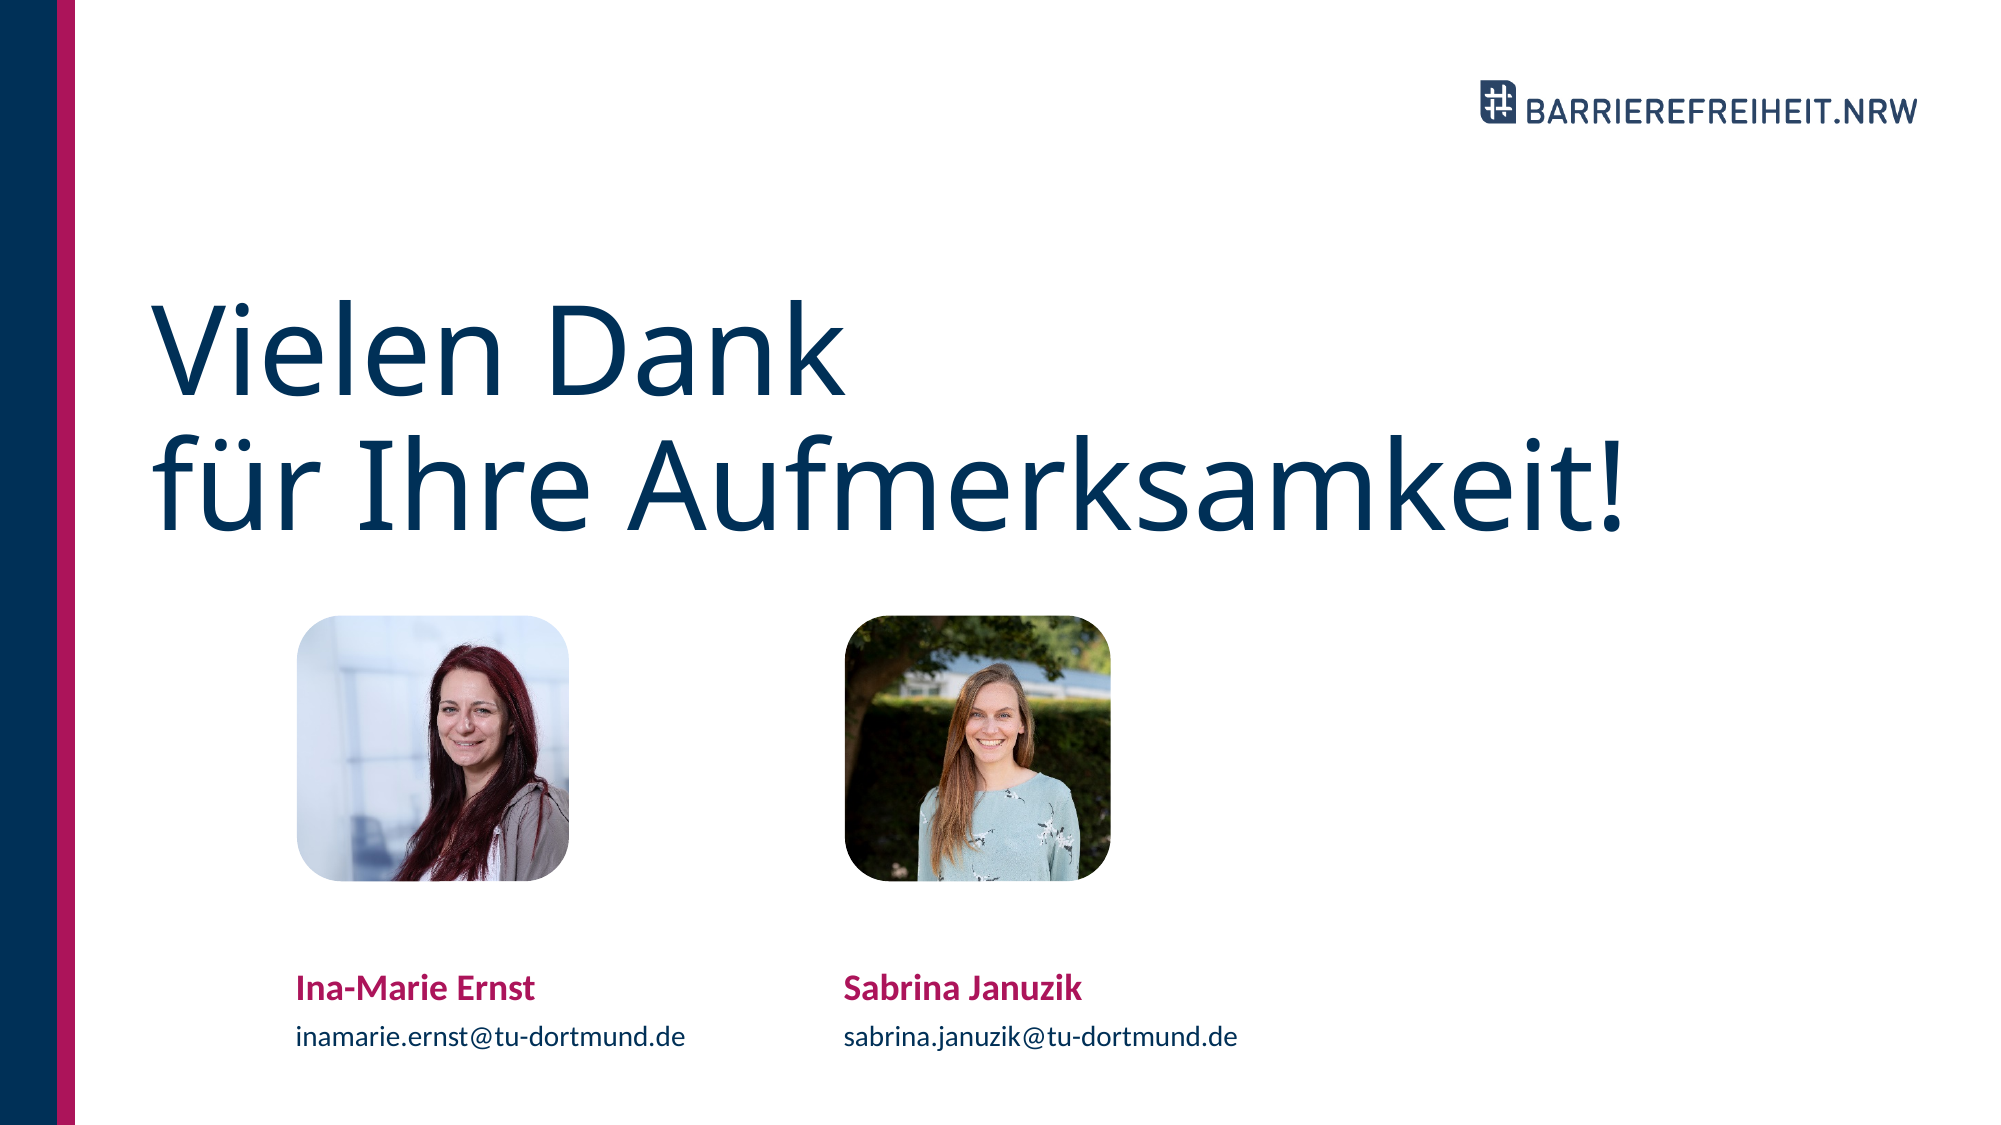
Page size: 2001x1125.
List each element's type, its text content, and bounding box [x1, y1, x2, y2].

picture [1480, 80, 1917, 124]
text_box Ina-Marie Ernst inamarie.ernst@tu-dortmund.de [280, 960, 727, 1057]
picture [296, 615, 569, 882]
picture [844, 615, 1111, 882]
title Vielen Dank für Ihre Aufmerksamkeit! [136, 280, 1862, 749]
text_box Sabrina Januzik sabrina.januzik@tu-dortmund.de [828, 960, 1275, 1057]
